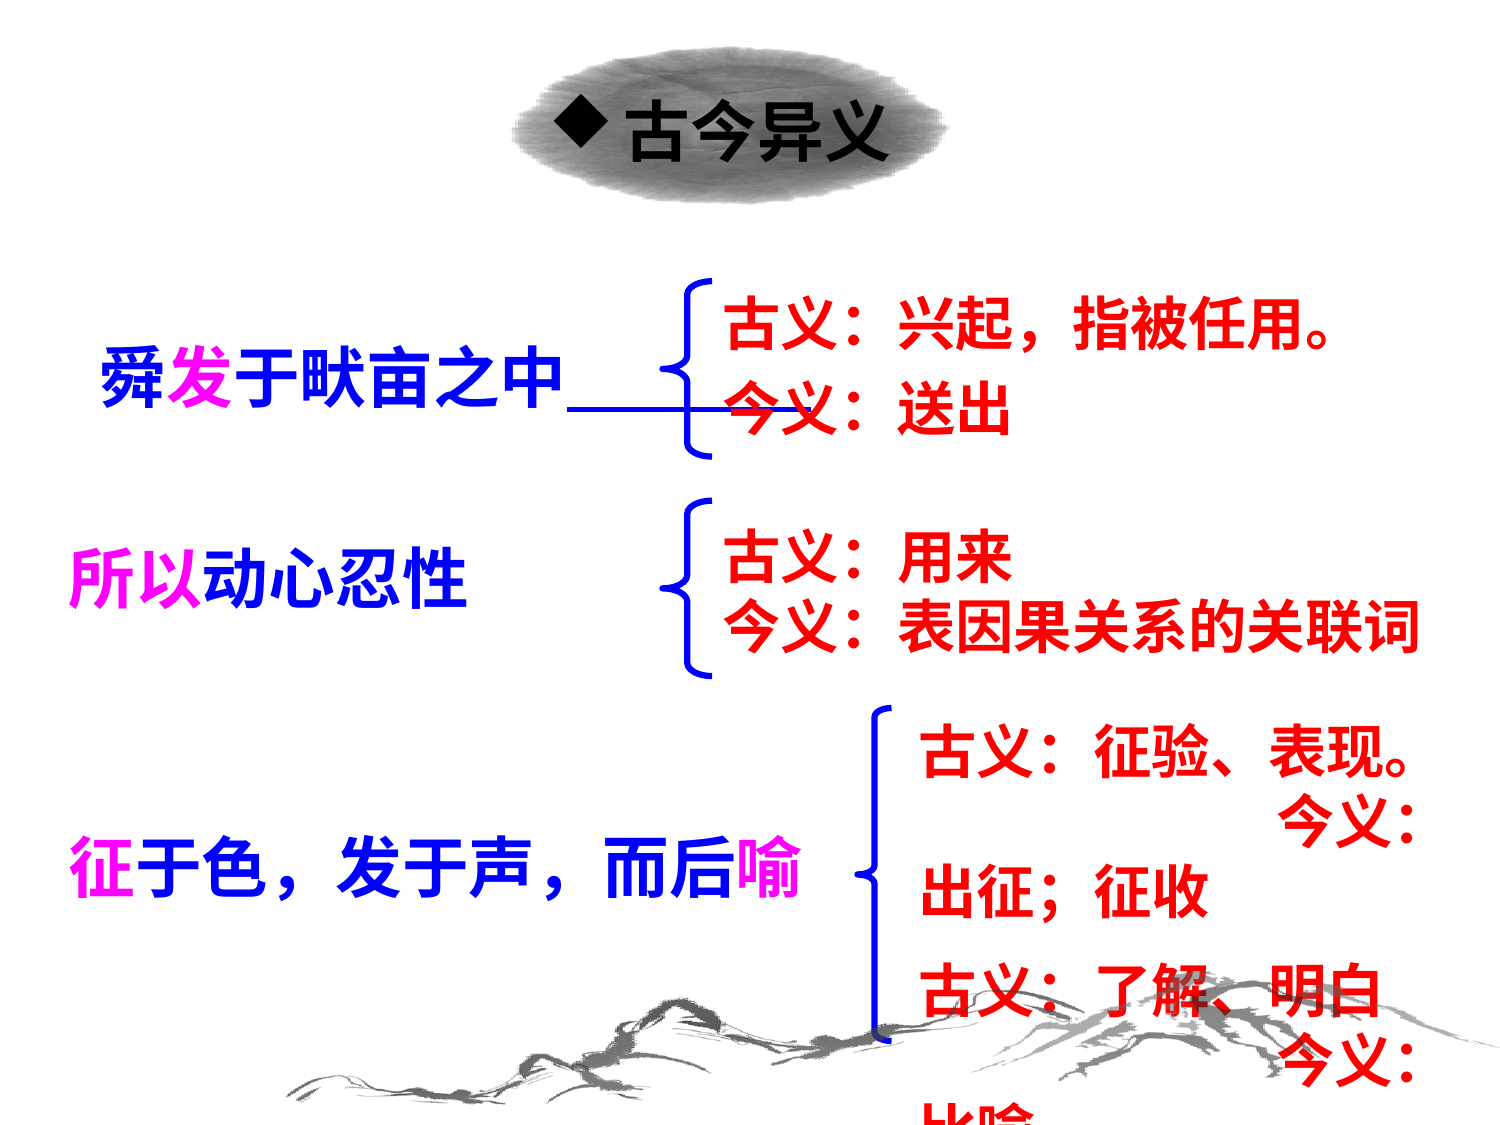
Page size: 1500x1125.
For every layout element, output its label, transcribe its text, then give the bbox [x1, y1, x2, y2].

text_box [857, 707, 1425, 957]
picture [458, 35, 1001, 226]
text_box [662, 500, 1463, 677]
text_box 舜发于畎亩之中 所以动心忍性 征于色，发于声，而后喻 [53, 240, 1447, 914]
picture [206, 959, 1500, 1122]
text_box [662, 280, 1364, 457]
